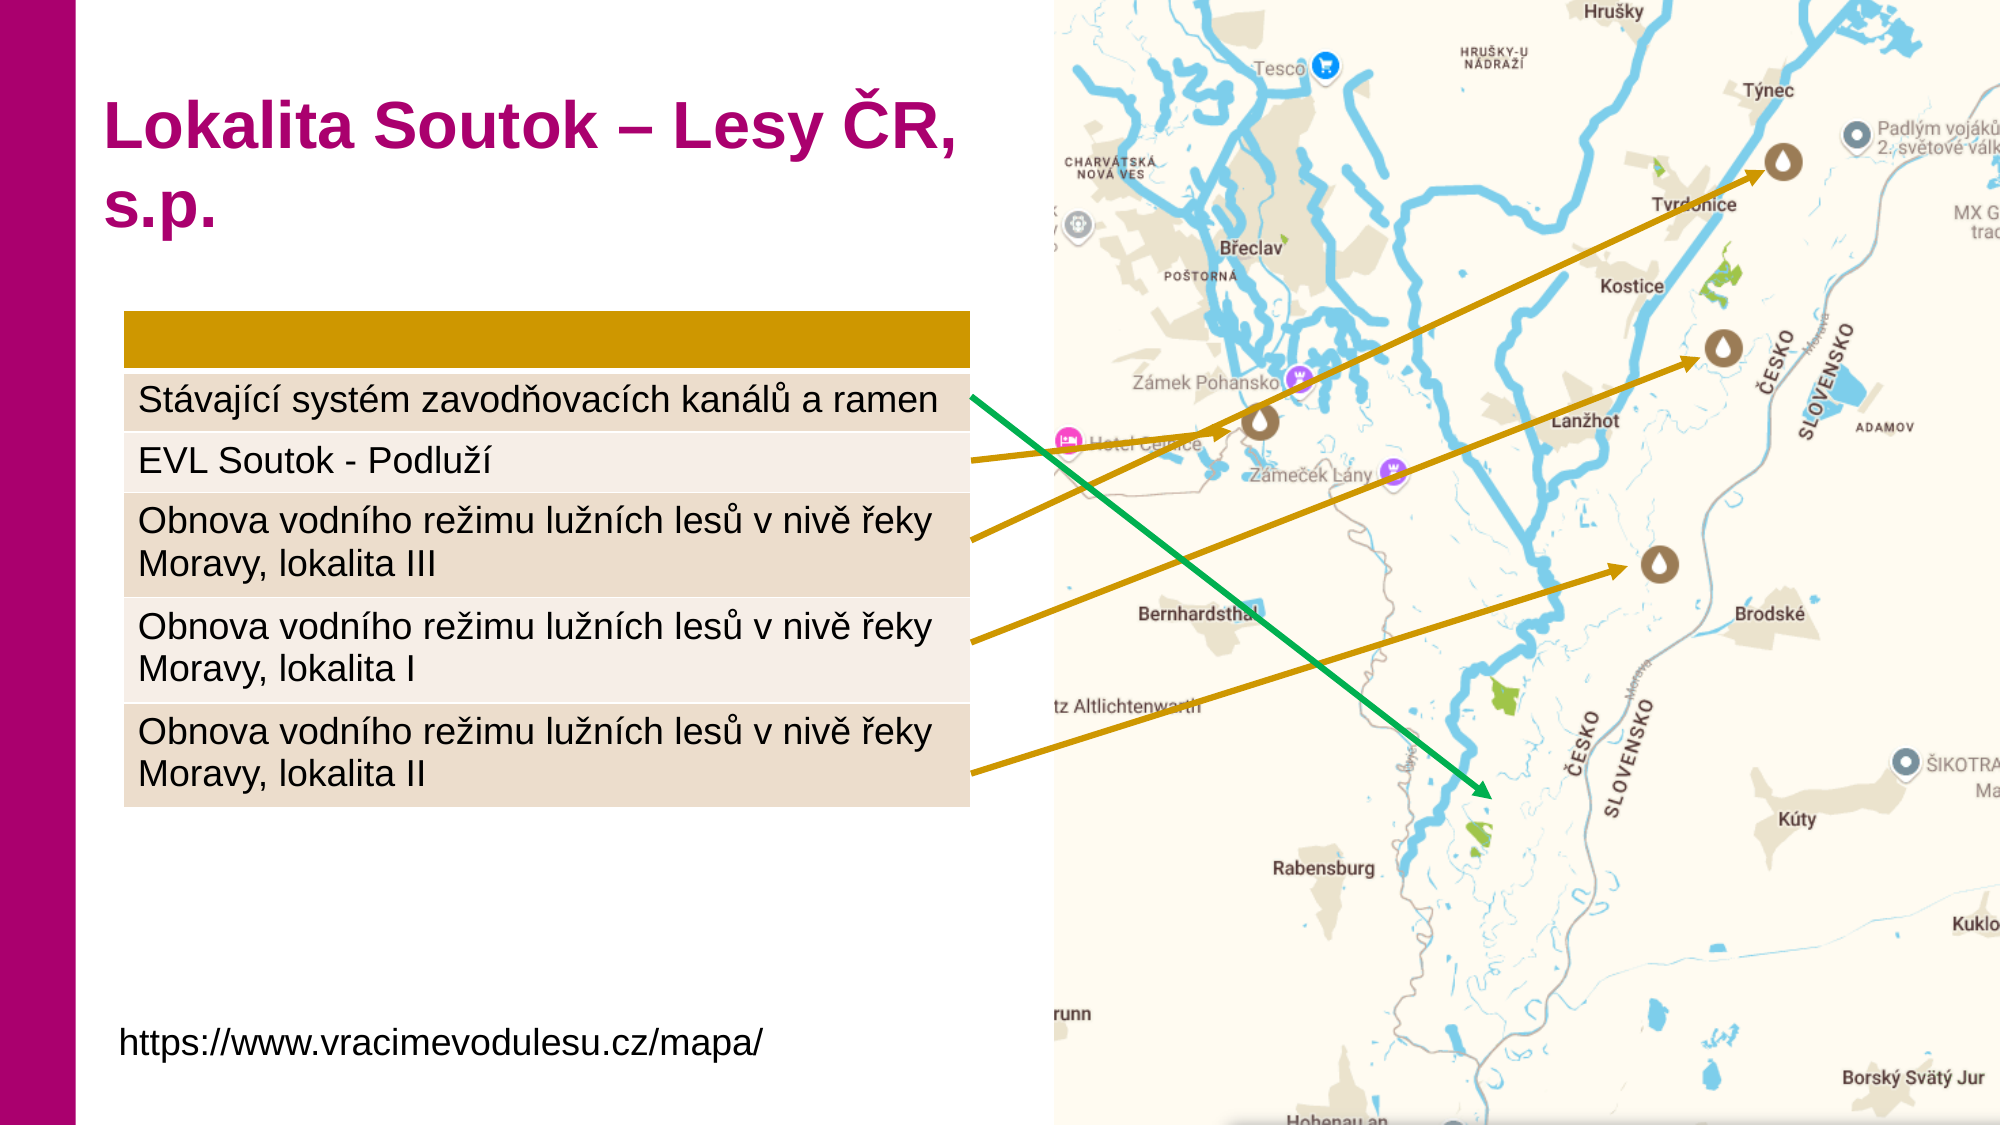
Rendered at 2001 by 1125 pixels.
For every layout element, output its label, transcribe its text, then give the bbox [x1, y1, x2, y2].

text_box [1493, 643, 1628, 774]
table_header [124, 311, 970, 368]
picture [1054, 0, 2000, 1125]
table_cell Stávající systém zavodňovacích kanálů a ramen [124, 374, 970, 431]
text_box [971, 396, 1493, 800]
text_box https://www.vracimevodulesu.cz/mapa/ [103, 1010, 790, 1071]
table_cell Obnova vodního režimu lužních lesů v nivě řeky Moravy, lokalita III [124, 493, 970, 597]
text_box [1493, 541, 1701, 643]
table_cell Obnova vodního režimu lužních lesů v nivě řeky Moravy, lokalita II [124, 704, 970, 807]
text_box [971, 170, 1766, 541]
list Lokalita Soutok – Lesy ČR, s.p. [103, 81, 1054, 183]
table_cell EVL Soutok - Podluží [124, 433, 970, 492]
table_cell Obnova vodního režimu lužních lesů v nivě řeky Moravy, lokalita I [124, 598, 970, 702]
